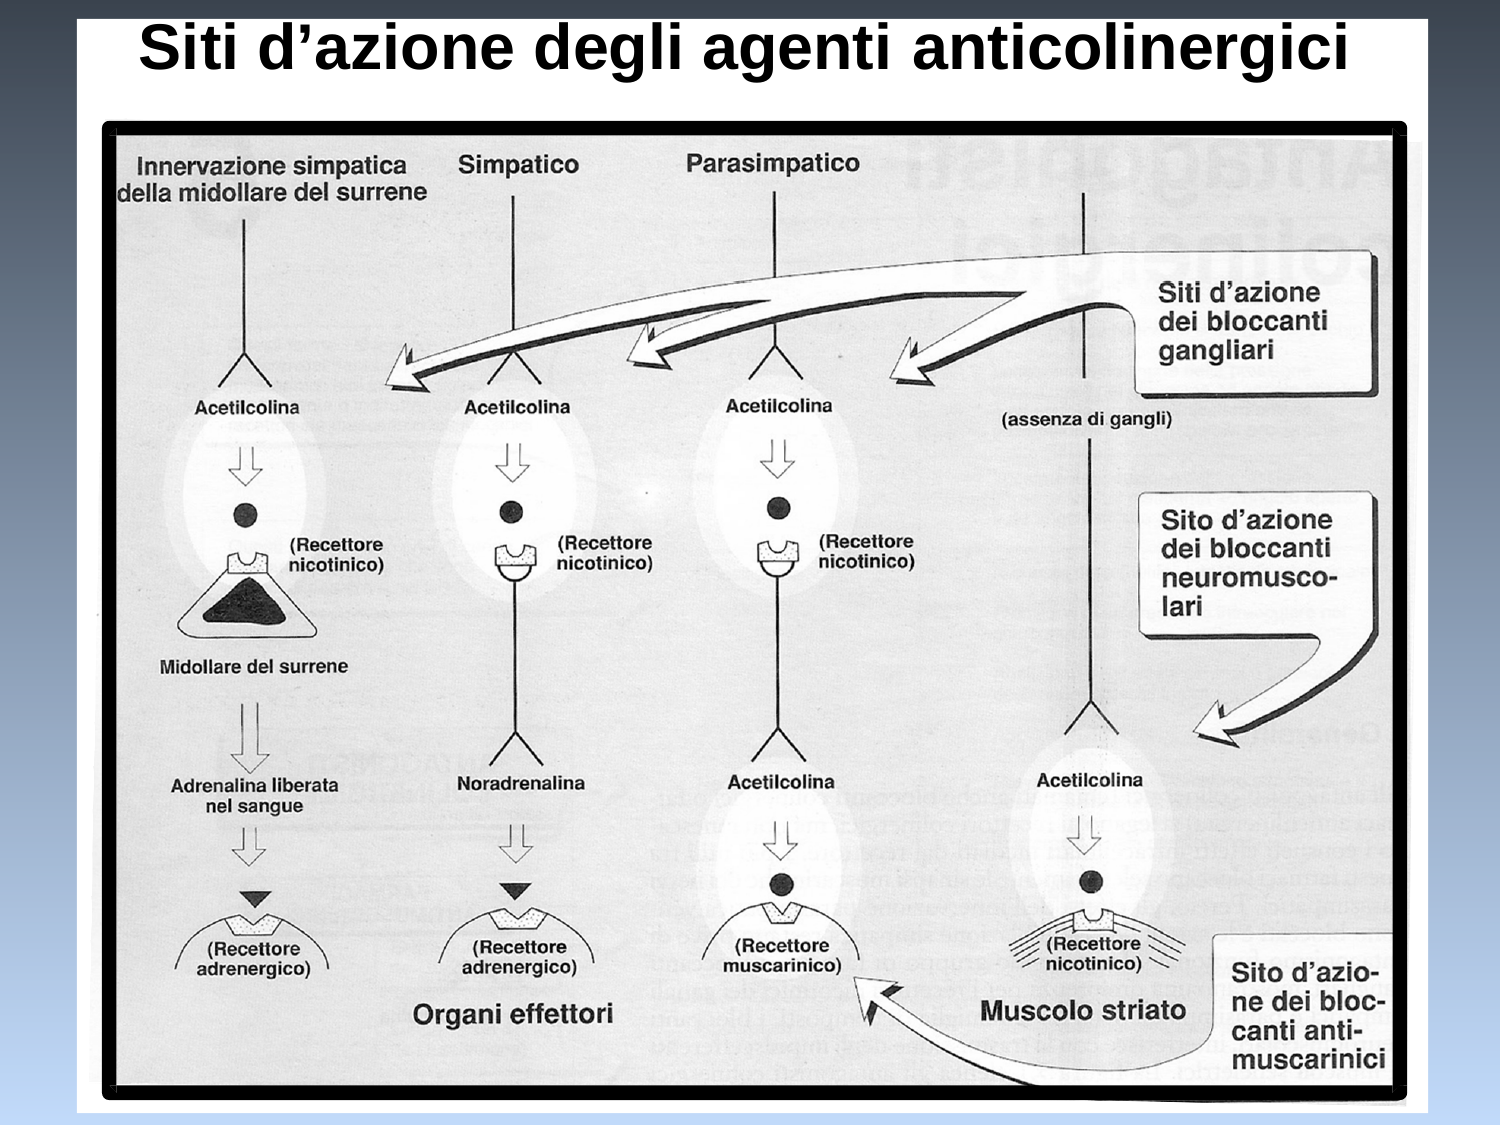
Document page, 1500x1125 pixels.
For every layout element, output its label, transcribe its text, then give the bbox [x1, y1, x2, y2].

picture [0, 0, 1500, 1125]
title Siti d’azione degli agenti anticolinergici [136, 4, 1358, 193]
